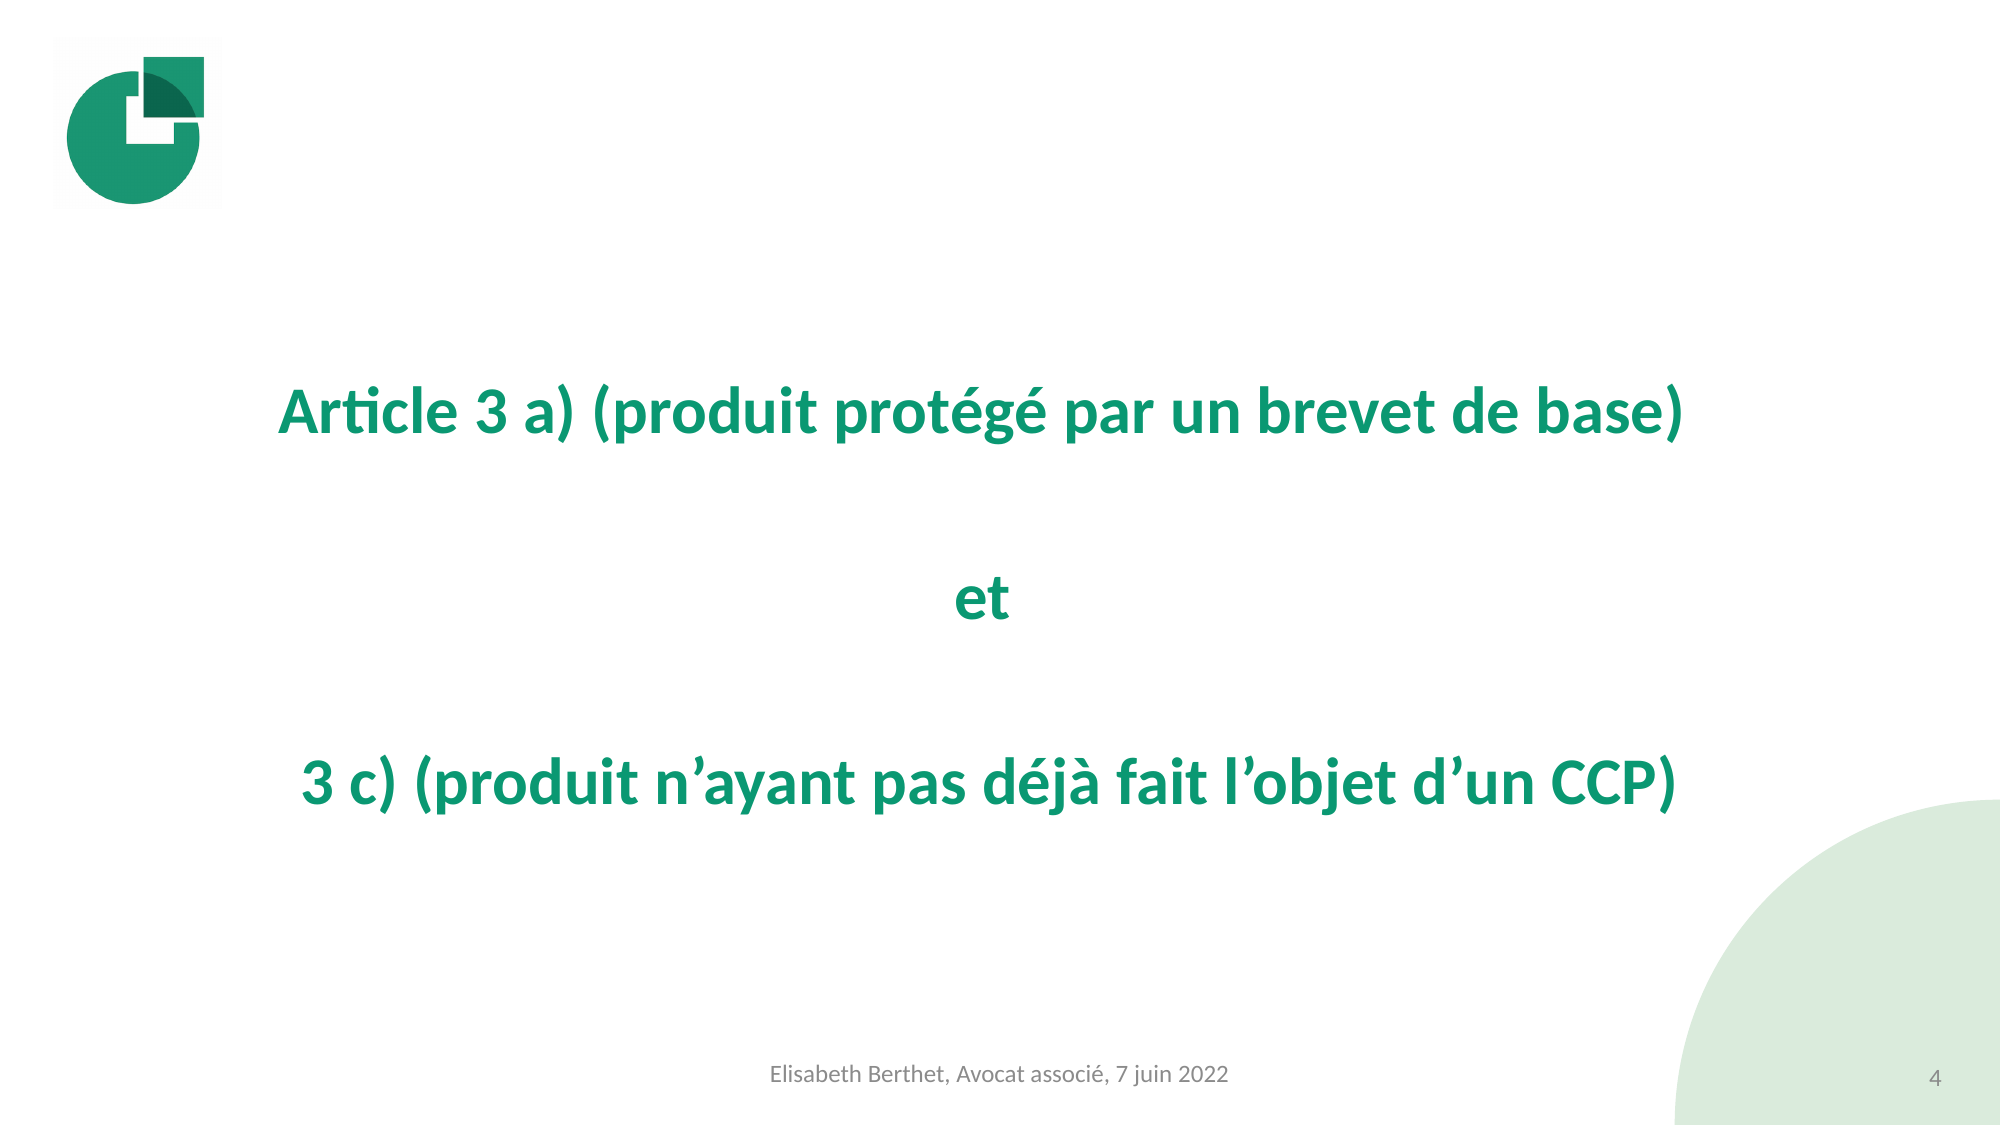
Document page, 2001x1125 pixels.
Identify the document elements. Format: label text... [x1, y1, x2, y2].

footer Elisabeth Berthet, Avocat associé, 7 juin 2022 [662, 1042, 1338, 1103]
picture [53, 37, 222, 209]
title [214, 79, 1750, 576]
subtitle Article 3 a) (produit protégé par un brevet de base) et 3 c) (produit n’ayant pas déjà fait l’objet d’un CCP) [229, 212, 1750, 863]
slide_number 4 [1506, 1046, 1957, 1107]
